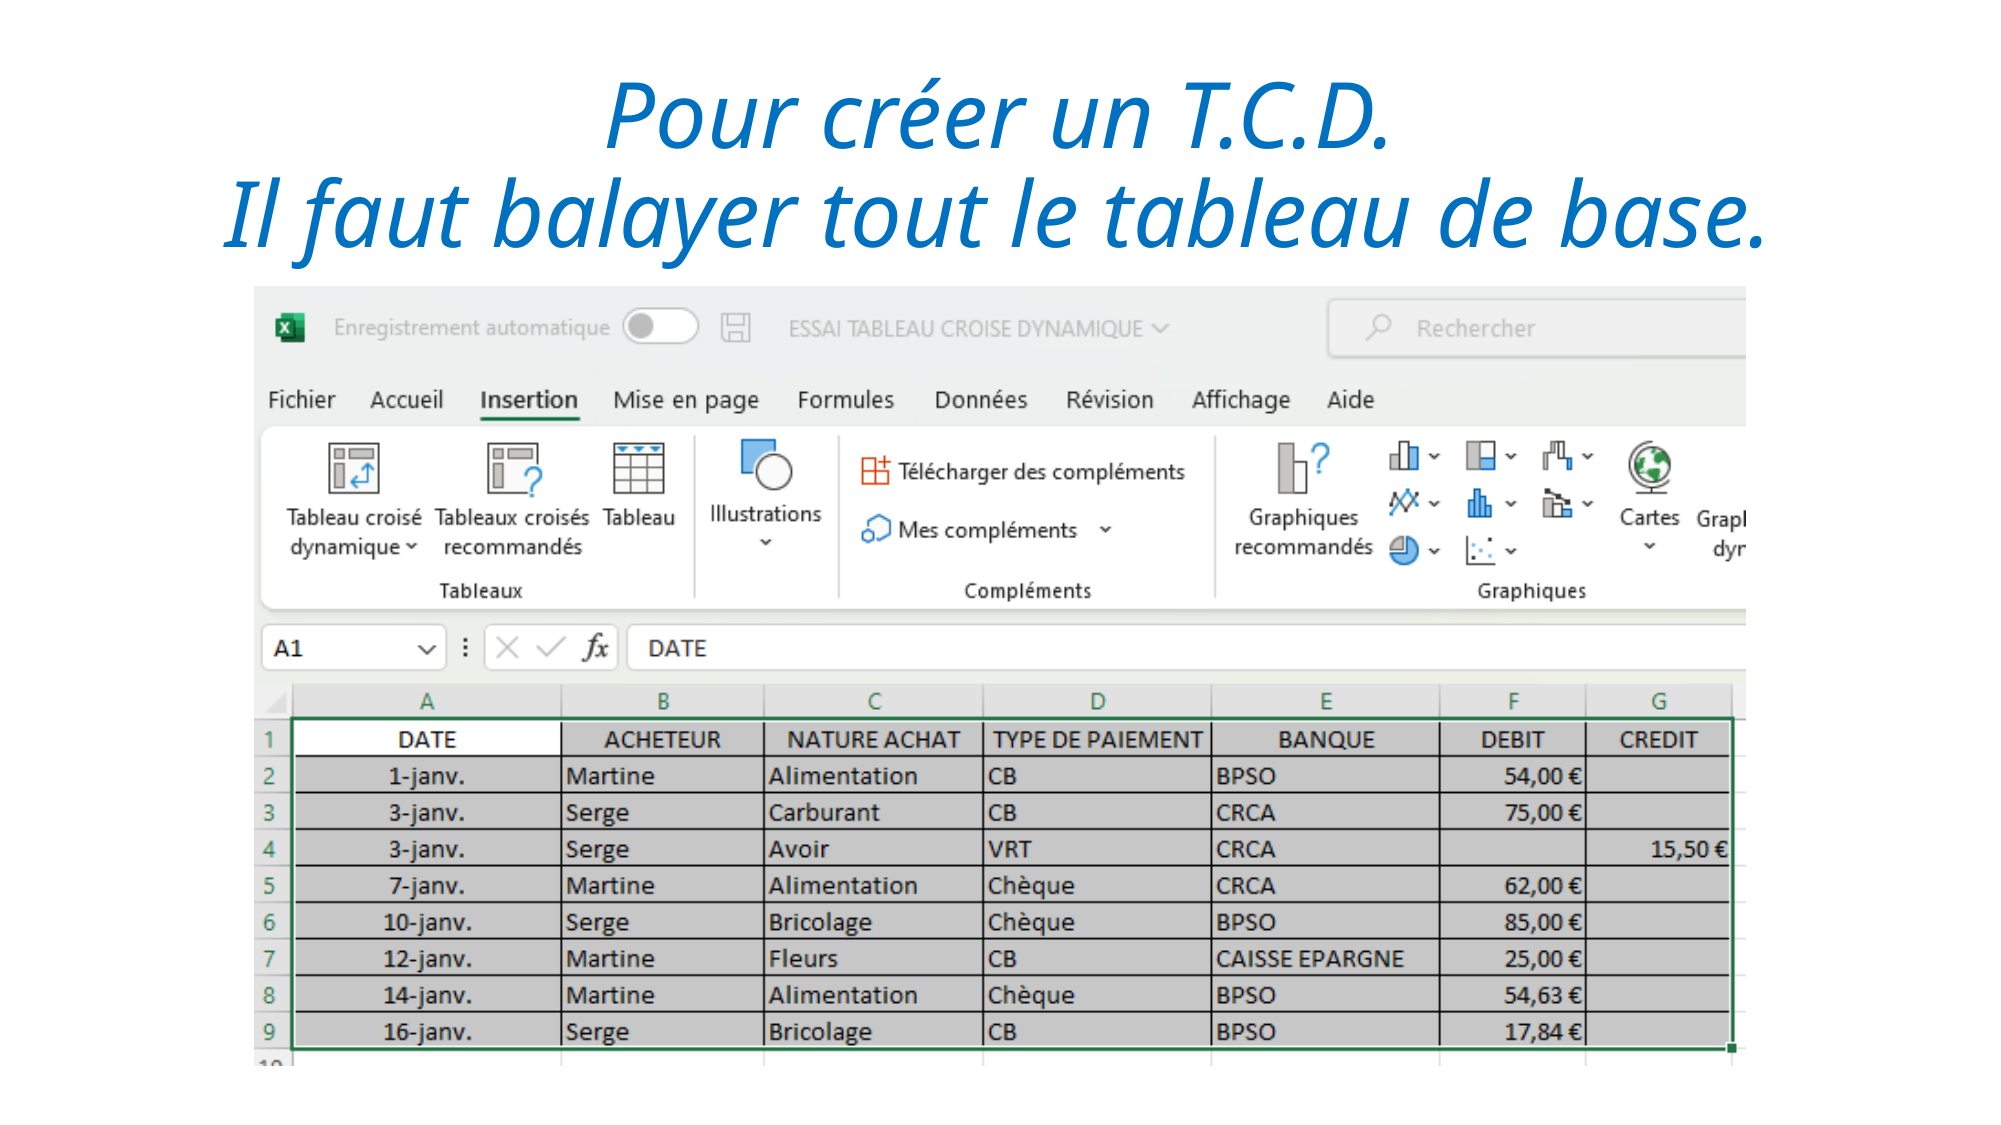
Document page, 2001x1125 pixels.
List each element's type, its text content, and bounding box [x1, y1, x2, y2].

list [254, 286, 1746, 1066]
title Pour créer un T.C.D. Il faut balayer tout le tableau de base. [137, 59, 1863, 278]
